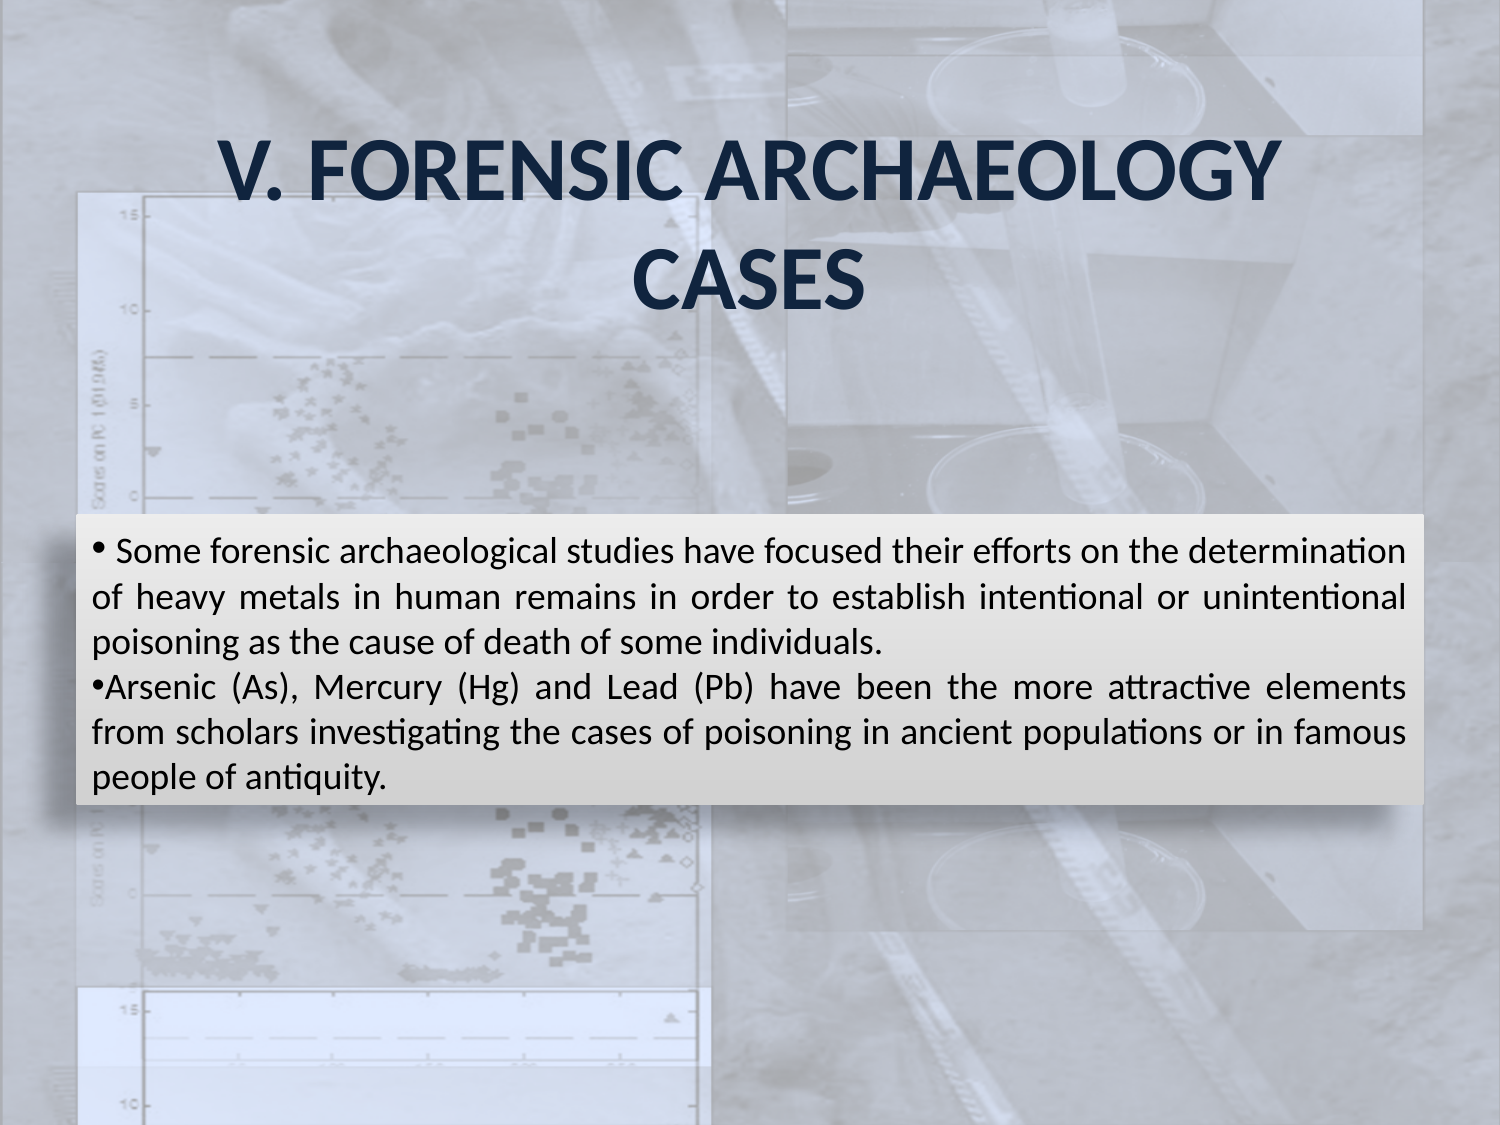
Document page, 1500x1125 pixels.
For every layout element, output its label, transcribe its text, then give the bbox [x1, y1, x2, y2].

text_box Some forensic archaeological studies have focused their efforts on the determination of heavy metals in human remains in order to establish intentional or unintentional poisoning as the cause of death of some individuals. Arsenic (As), Mercury (Hg) and Lead (Pb) have been the more attractive elements from scholars investigating the cases of poisoning in ancient populations or in famous people of antiquity. [76, 514, 1424, 805]
title V. FORENSIC ARCHAEOLOGY CASES [76, 184, 1424, 372]
